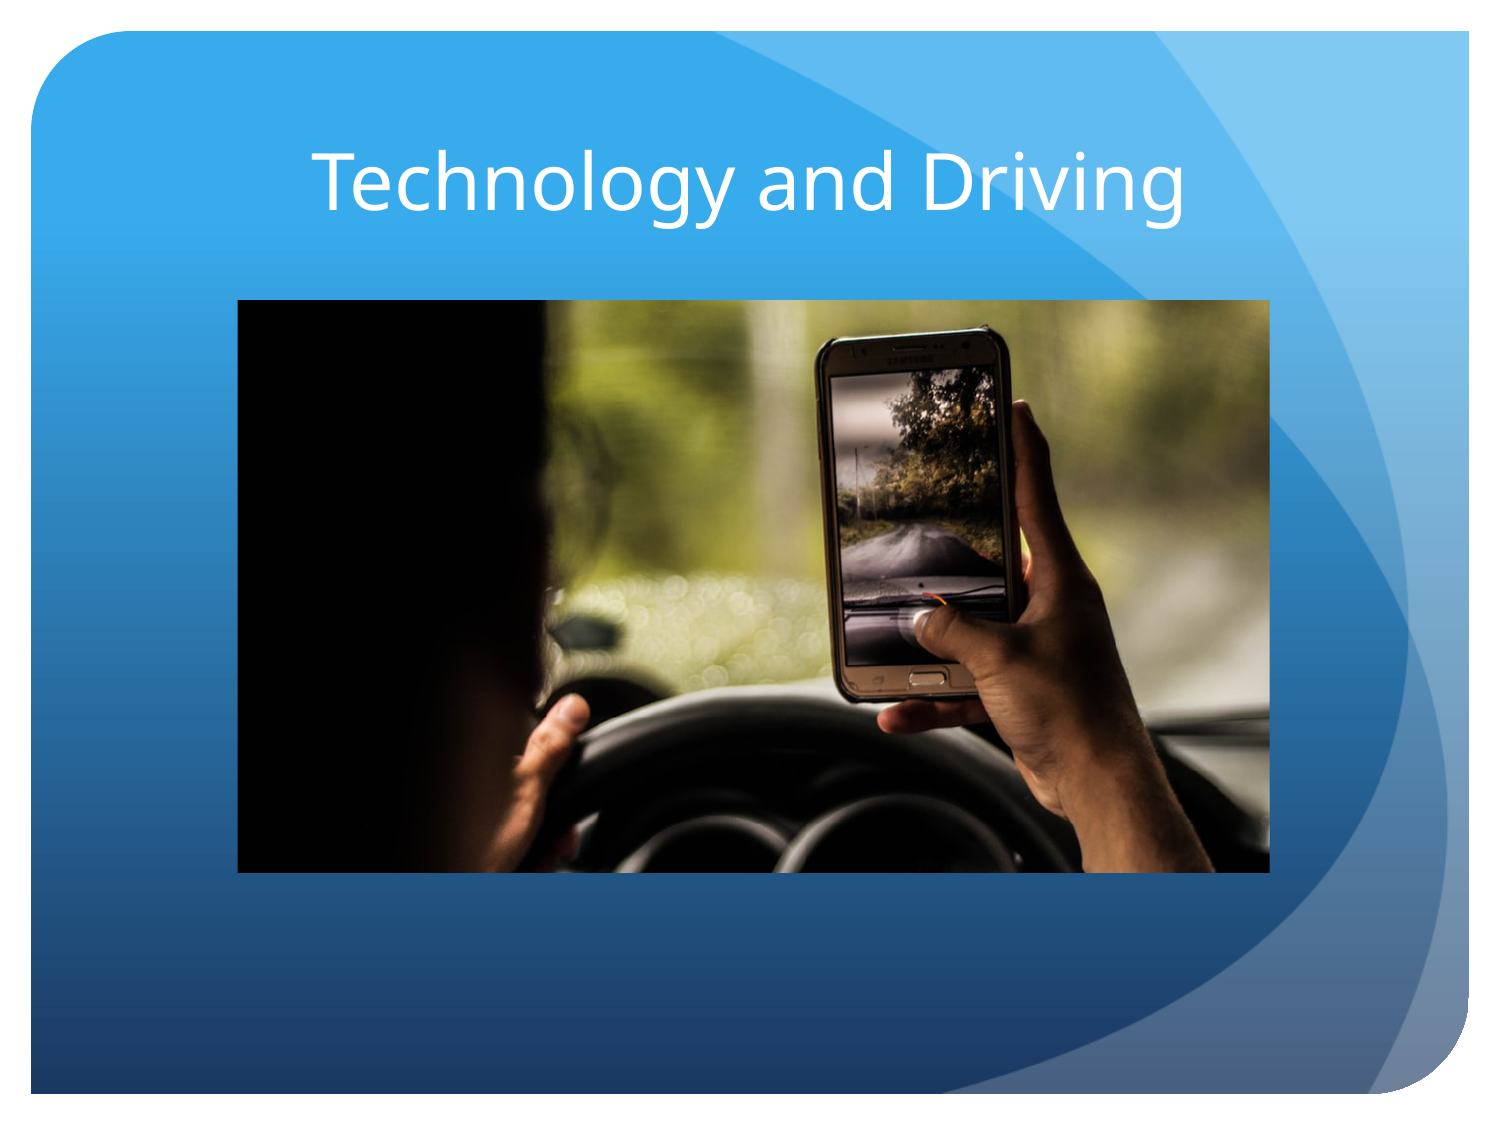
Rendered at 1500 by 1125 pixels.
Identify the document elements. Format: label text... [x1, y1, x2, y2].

picture [24, 30, 1473, 1094]
title Technology and Driving [127, 62, 1372, 234]
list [237, 299, 1270, 874]
